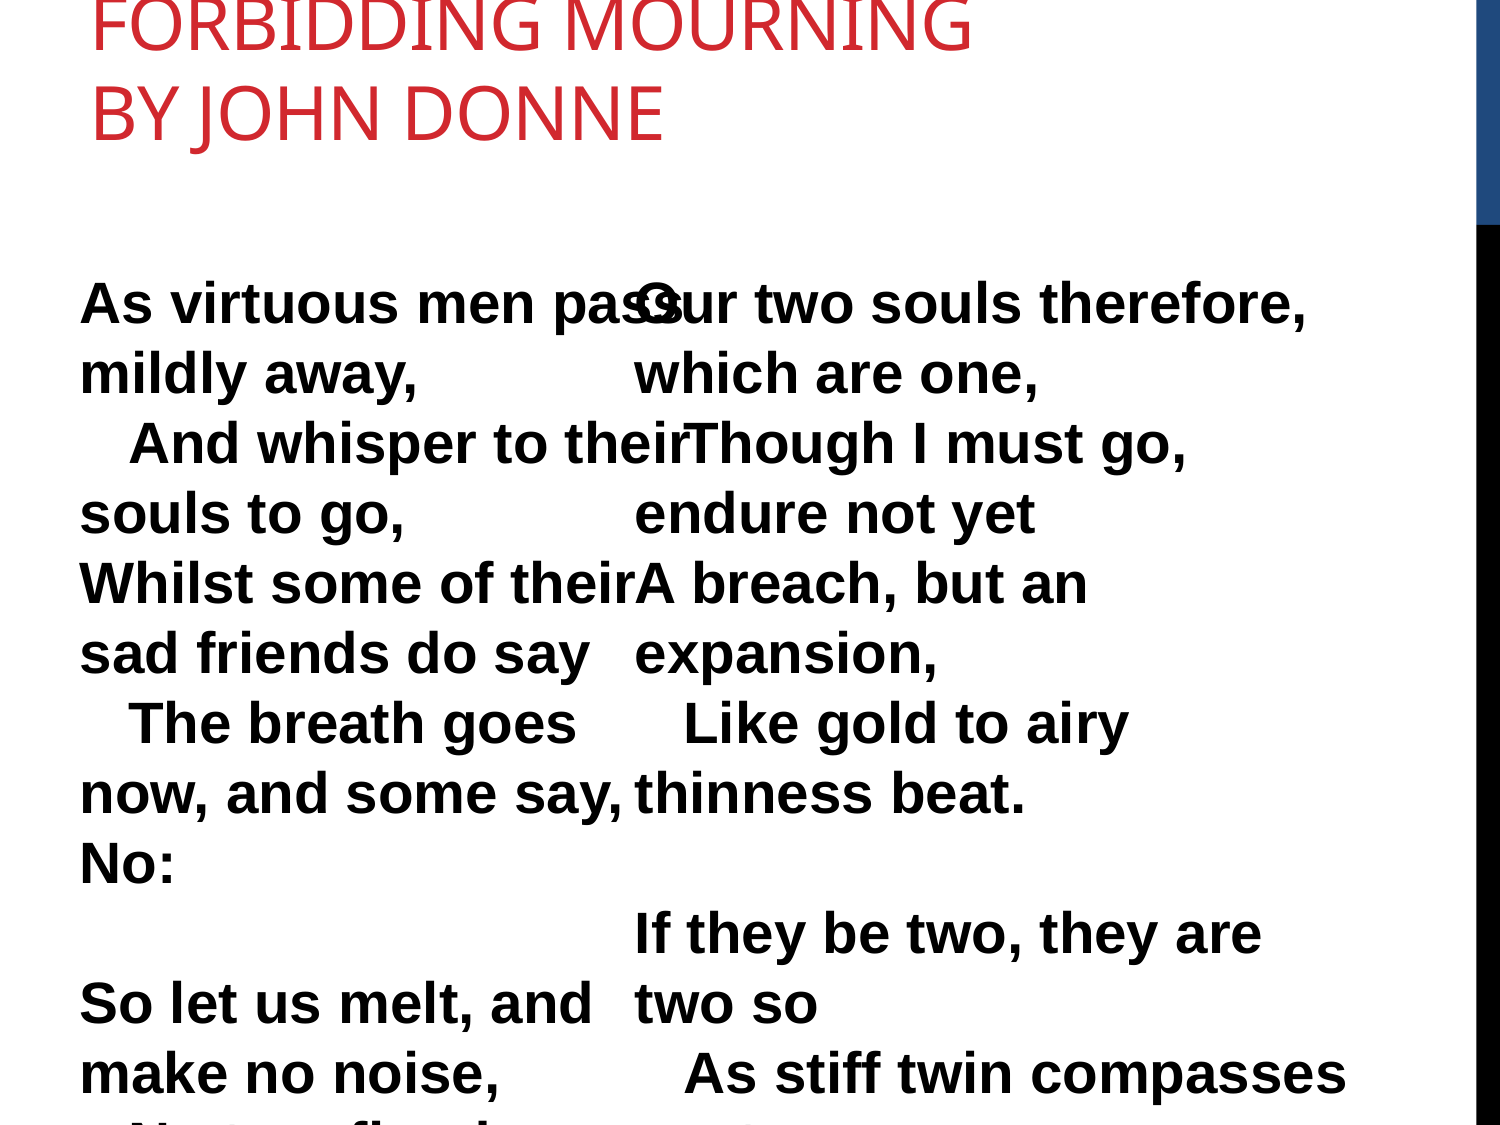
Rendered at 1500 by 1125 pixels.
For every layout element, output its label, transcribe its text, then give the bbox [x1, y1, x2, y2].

text_box A Valediction: Forbidding Mourning BY JOHN DONNE [74, 0, 1025, 253]
text_box Our two souls therefore, which are one, Though I must go, endure not yet A breach, but an expansion, Like gold to airy thinness beat. If they be two, they are two so As stiff twin compasses are two; Thy soul, the fixed foot, makes no show To move, but doth, if the other do. And though it in the center sit, Yet when the other far doth roam, It leans and hearkens after it, And grows erect, as that comes home. Such wilt thou be to me, who must, Like th' other foot, obliquely run; Thy firmness makes my circle just, And makes me end where I begun. [620, 258, 1375, 1001]
text_box As virtuous men pass mildly away, And whisper to their souls to go, Whilst some of their sad friends do say The breath goes now, and some say, No: So let us melt, and make no noise, No tear-floods, nor sigh-tempests move; 'Twere profanation of our joys To tell the laity our love. Moving of th' earth brings harms and fears, Men reckon what it did, and meant; But trepidation of the spheres, Though greater far, is innocent. Dull sublunary lovers' love (Whose soul is sense) cannot admit Absence, because it doth remove Those things which elemented it. But we by a love so much refined, That our selves know not what it is, Inter-assured of the mind, Care less, eyes, lips, and hands to miss. [64, 258, 620, 1001]
